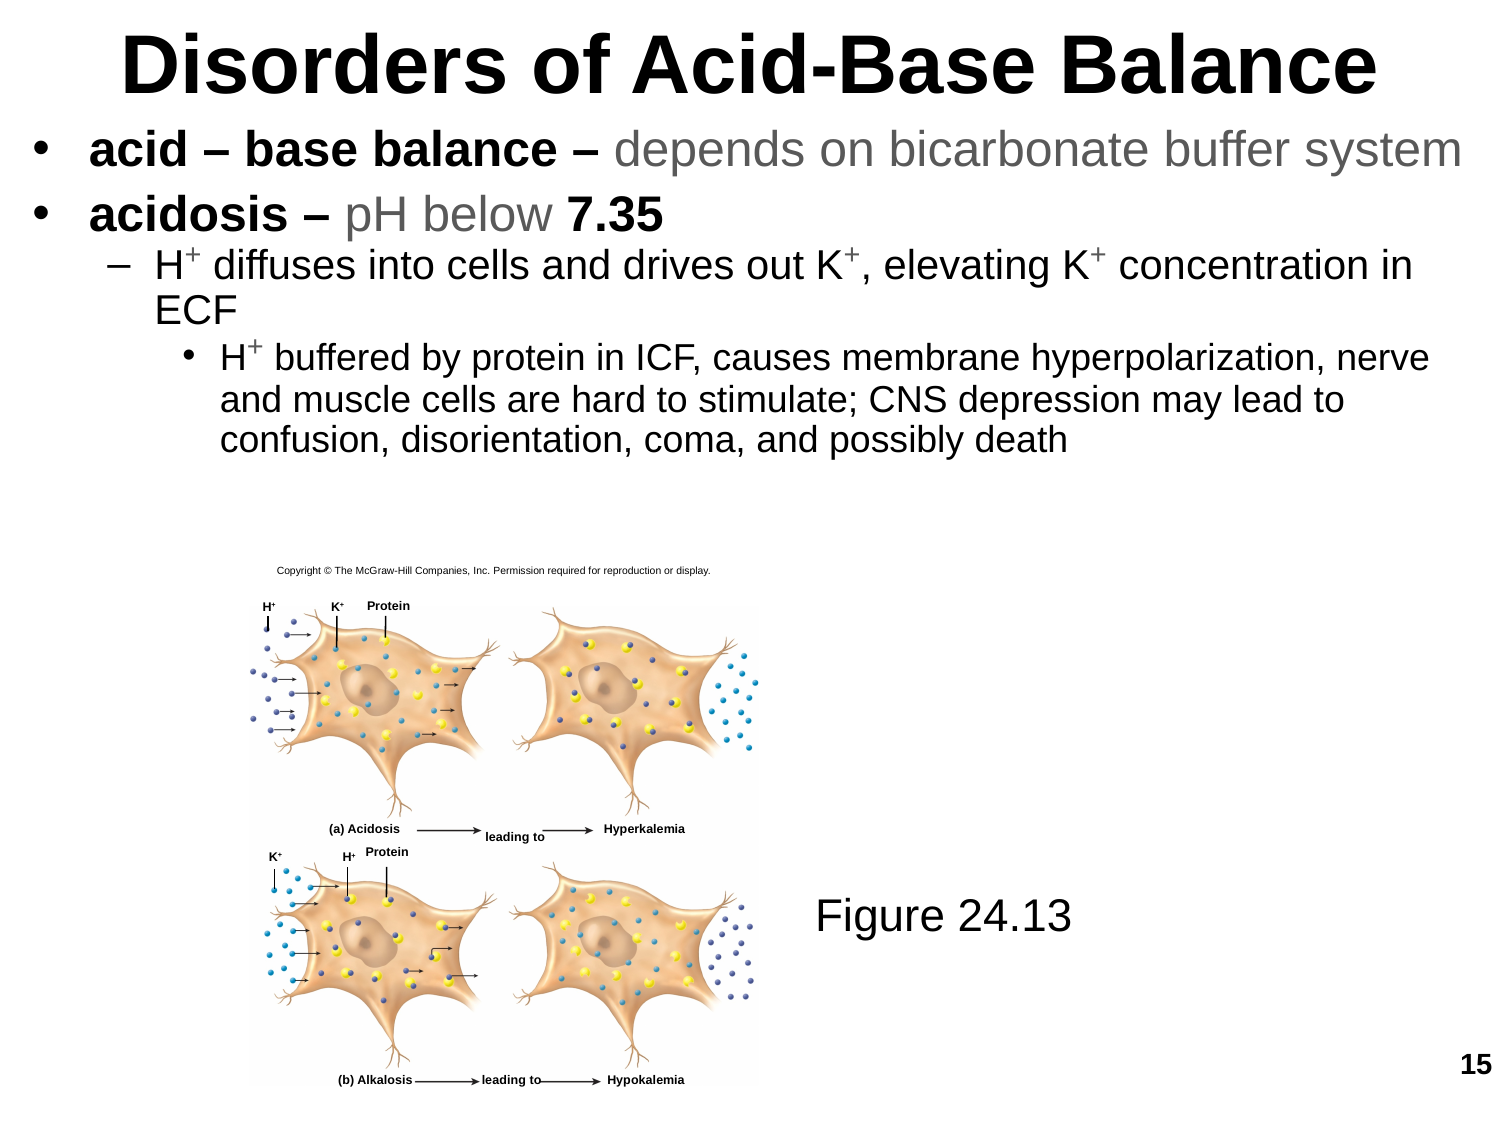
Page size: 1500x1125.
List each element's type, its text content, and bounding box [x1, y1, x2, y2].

picture [249, 606, 759, 1086]
slide_number 15 [1450, 1037, 1500, 1125]
text_box Figure 24.13 [807, 878, 1205, 949]
text_box Protein [367, 598, 413, 605]
title Disorders of Acid-Base Balance [0, 2, 1500, 118]
text_box Copyright © The McGraw-Hill Companies, Inc. Permission required for reproduction or display. [107, 557, 882, 583]
list acid – base balance – depends on bicarbonate buffer system acidosis – pH below 7.35 H+ diffuses into cells and drives out K+, elevating K+ concentration in ECF H+ buffered by protein in ICF, causes membrane hyperpolarization, nerve and muscle cells are hard to stimulate; CNS depression may lead to confusion, disorientation, coma, and possibly death [24, 116, 1475, 579]
text_box K+ [331, 598, 352, 605]
text_box H+ [262, 598, 284, 605]
